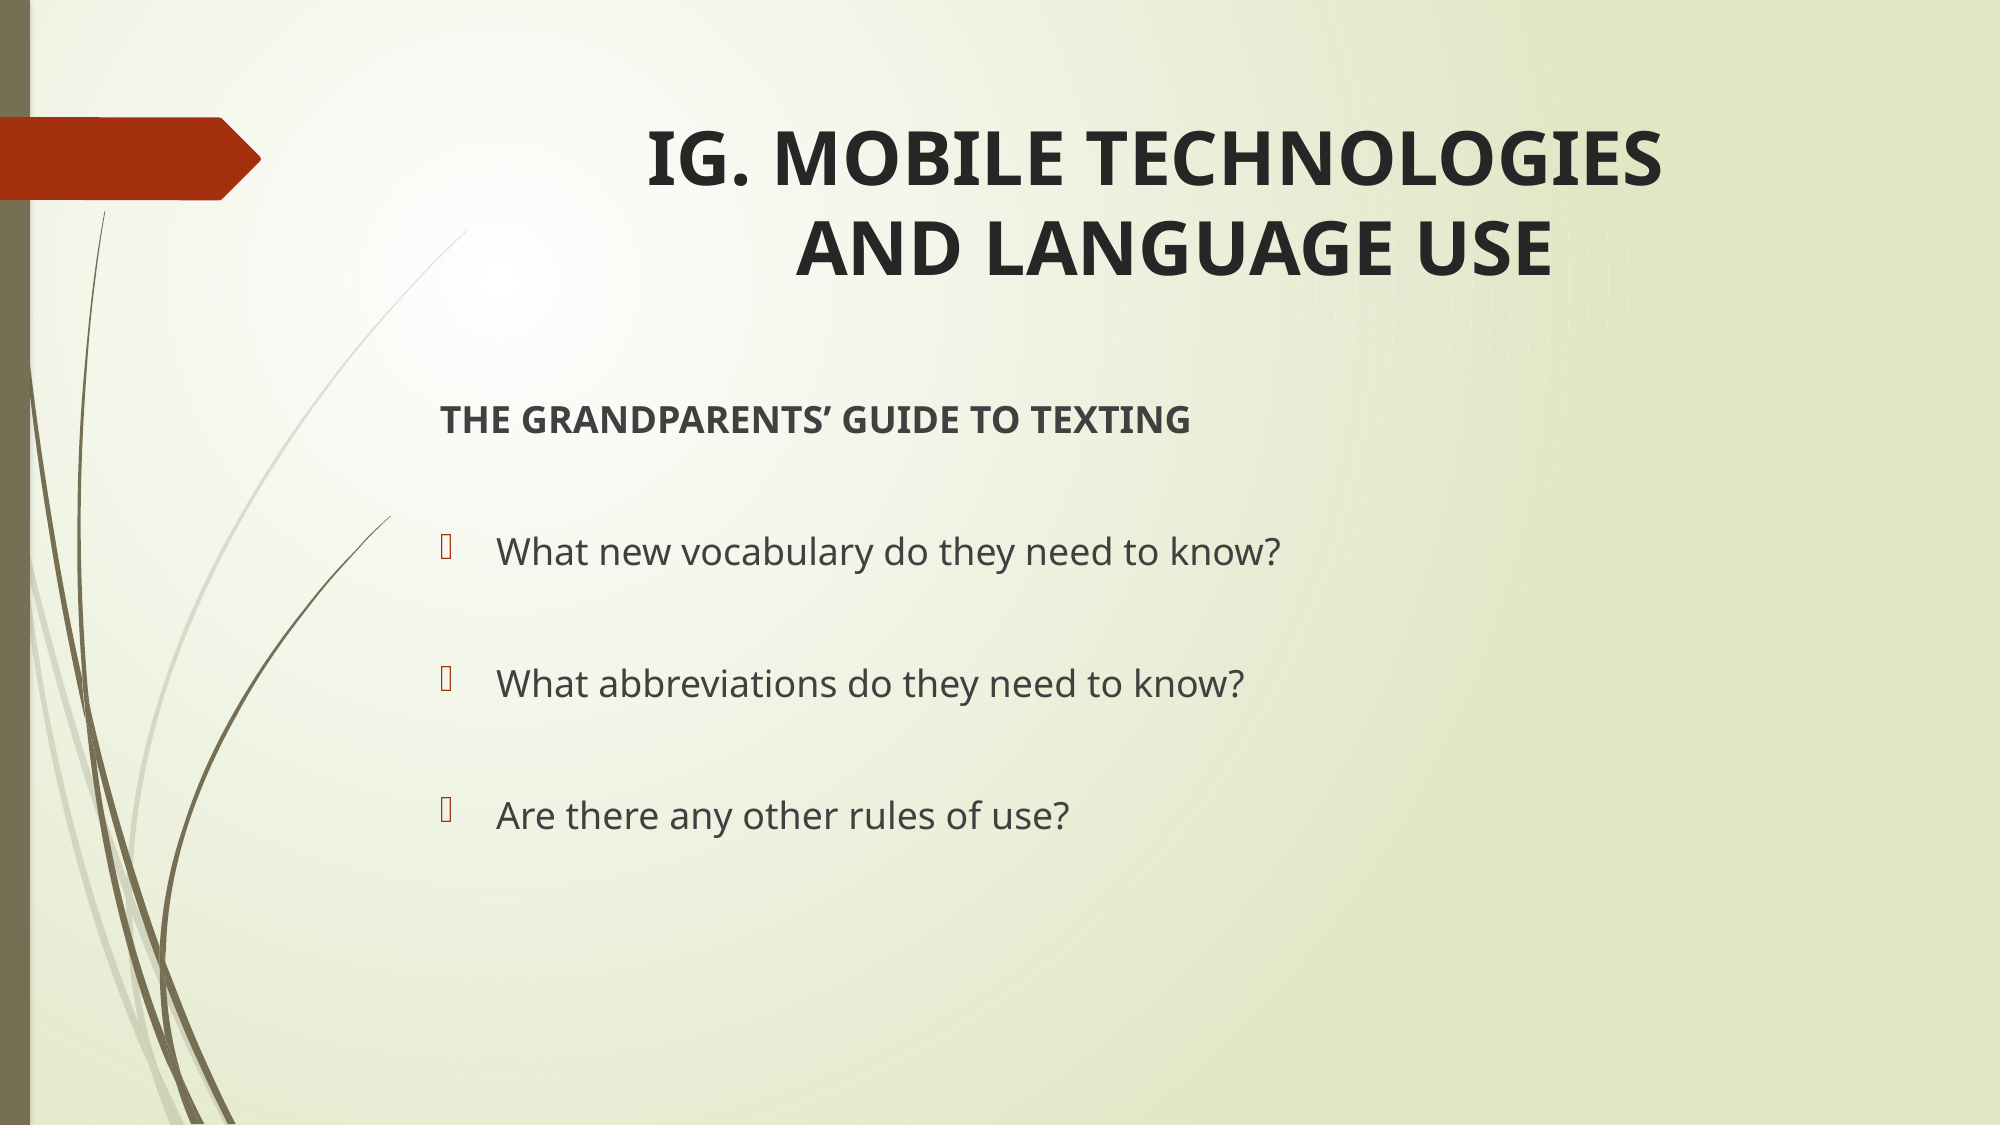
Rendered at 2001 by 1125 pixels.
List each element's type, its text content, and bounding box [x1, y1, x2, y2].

list The Grandparents’ Guide to Texting What new vocabulary do they need to know? What abbreviations do they need to know? Are there any other rules of use? [424, 388, 1888, 970]
title IG. MOBILE TECHNOLOGIES AND LANGUAGE USE [425, 102, 1888, 313]
